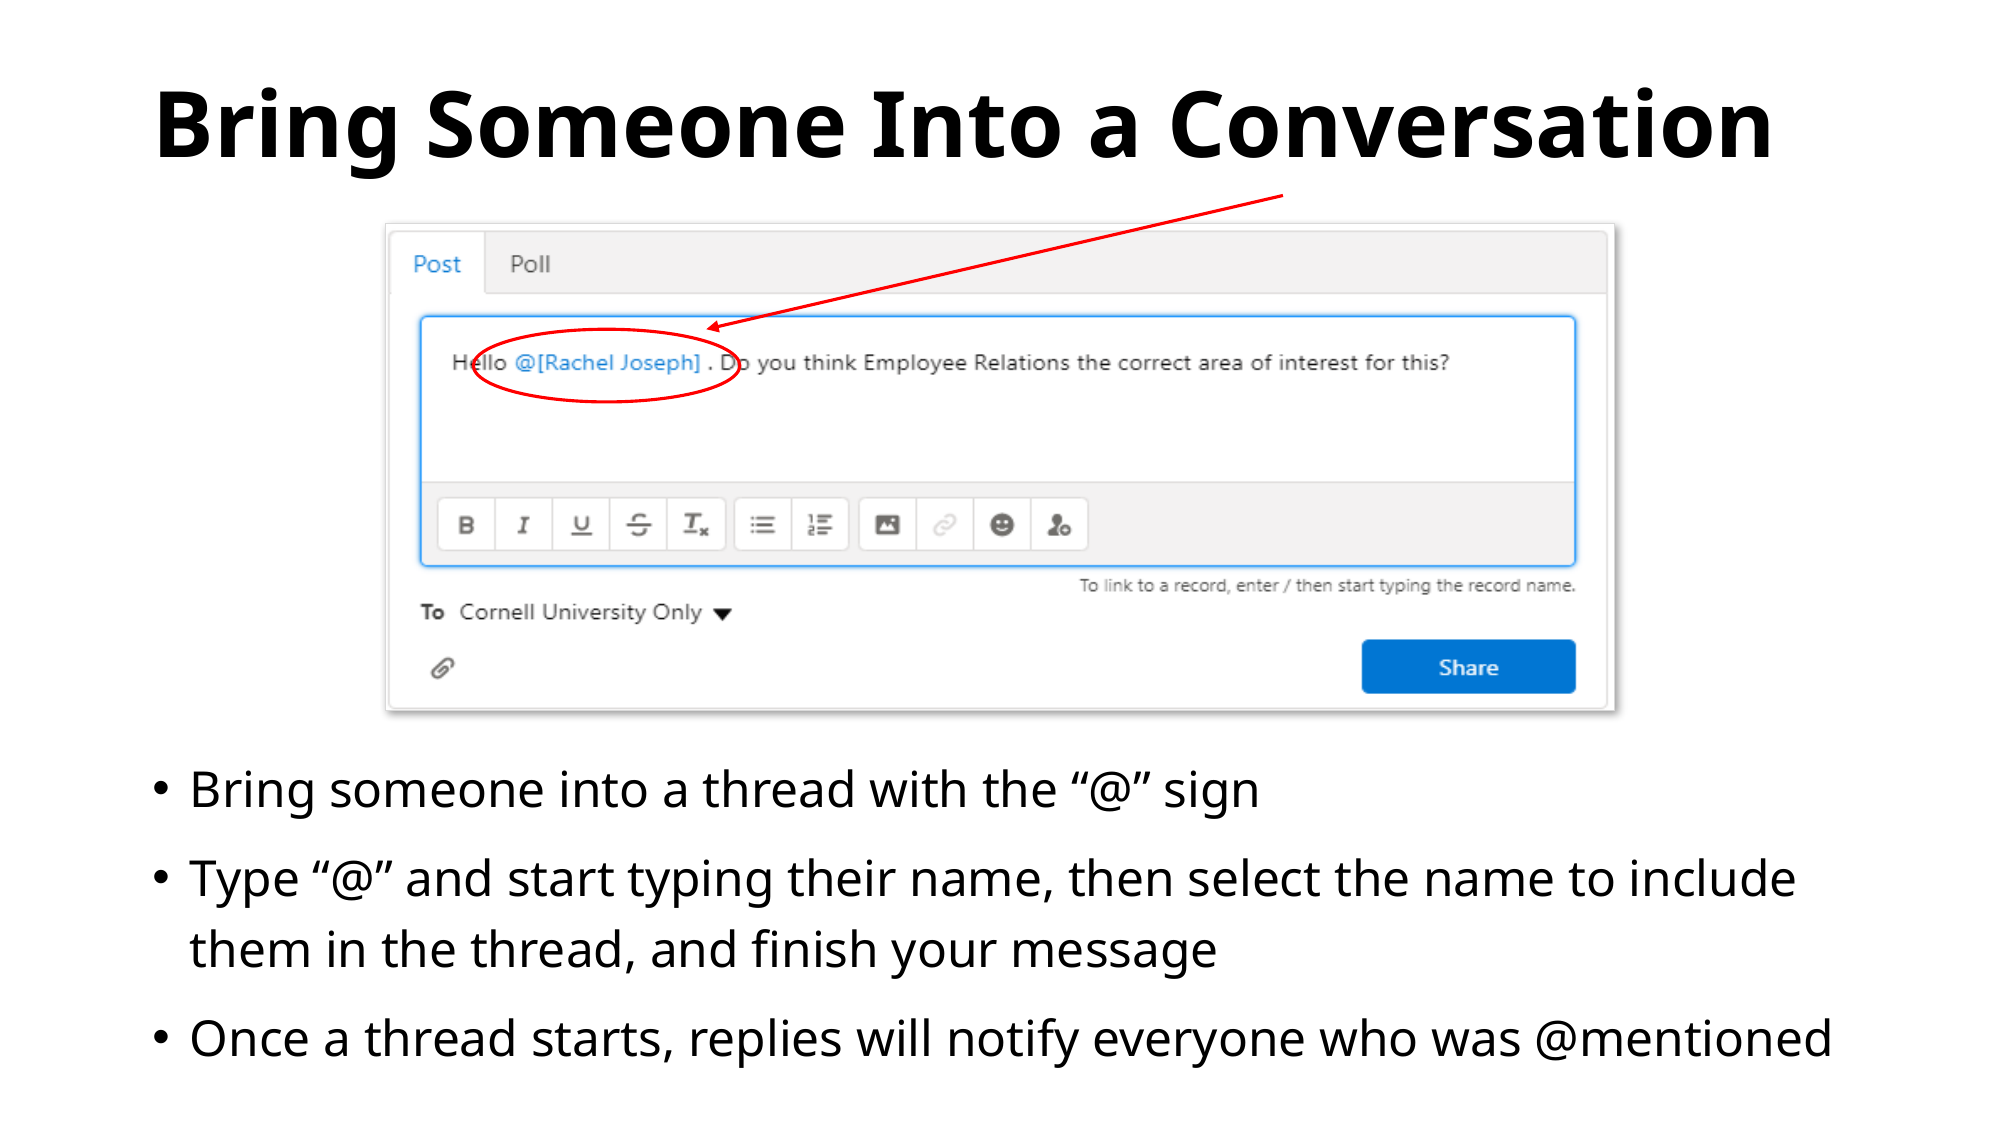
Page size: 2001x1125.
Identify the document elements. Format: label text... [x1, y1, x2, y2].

list Bring someone into a thread with the “@” sign Type “@” and start typing their name, then select the name to include them in the thread, and finish your message Once a thread starts, replies will notify everyone who was @mentioned [137, 738, 1863, 1084]
title Bring Someone Into a Conversation [137, 59, 1863, 196]
picture [384, 223, 1615, 711]
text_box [706, 195, 1283, 330]
